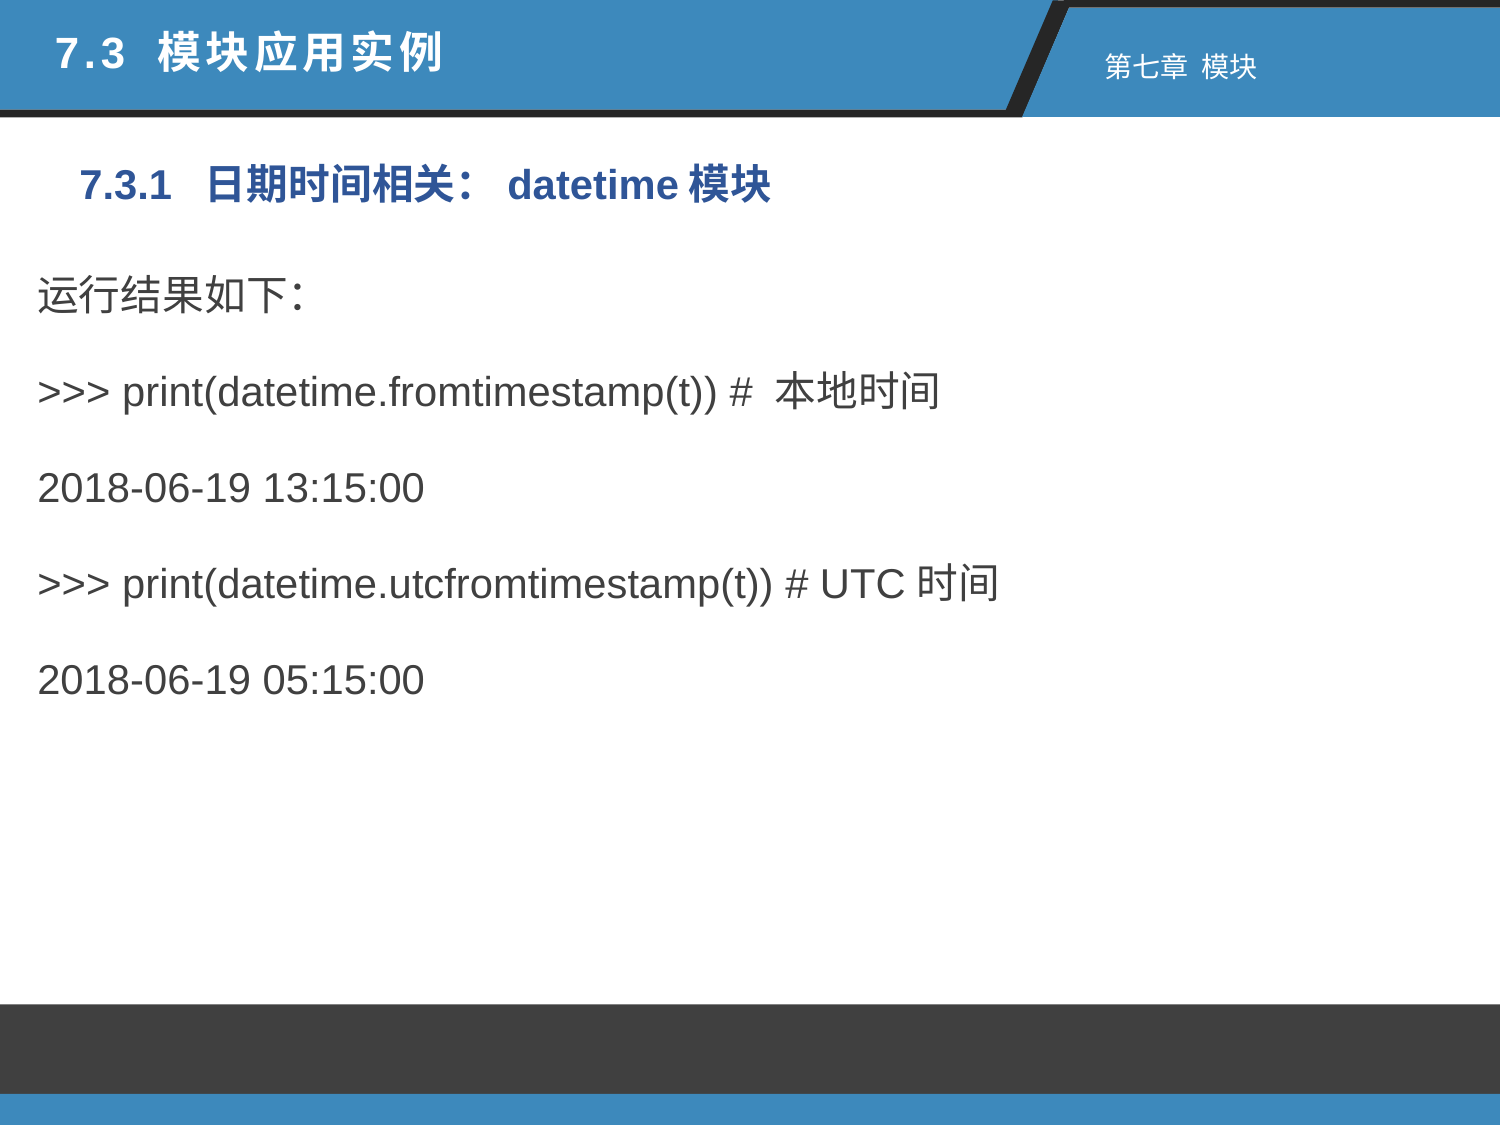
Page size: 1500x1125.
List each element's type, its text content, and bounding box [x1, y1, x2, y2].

list 7.3.1 日期时间相关：datetime模块 [64, 155, 1229, 236]
text_box 第七章 模块 [1070, 41, 1500, 91]
text_box 7.3 模块应用实例 [40, 17, 628, 85]
list 运行结果如下： >>> print(datetime.fromtimestamp(t)) # 本地时间 2018-06-19 13:15:00 >>> print(datetime.utcfromtimestamp(t)) # UTC时间 2018-06-19 05:15:00 [22, 236, 1500, 1006]
